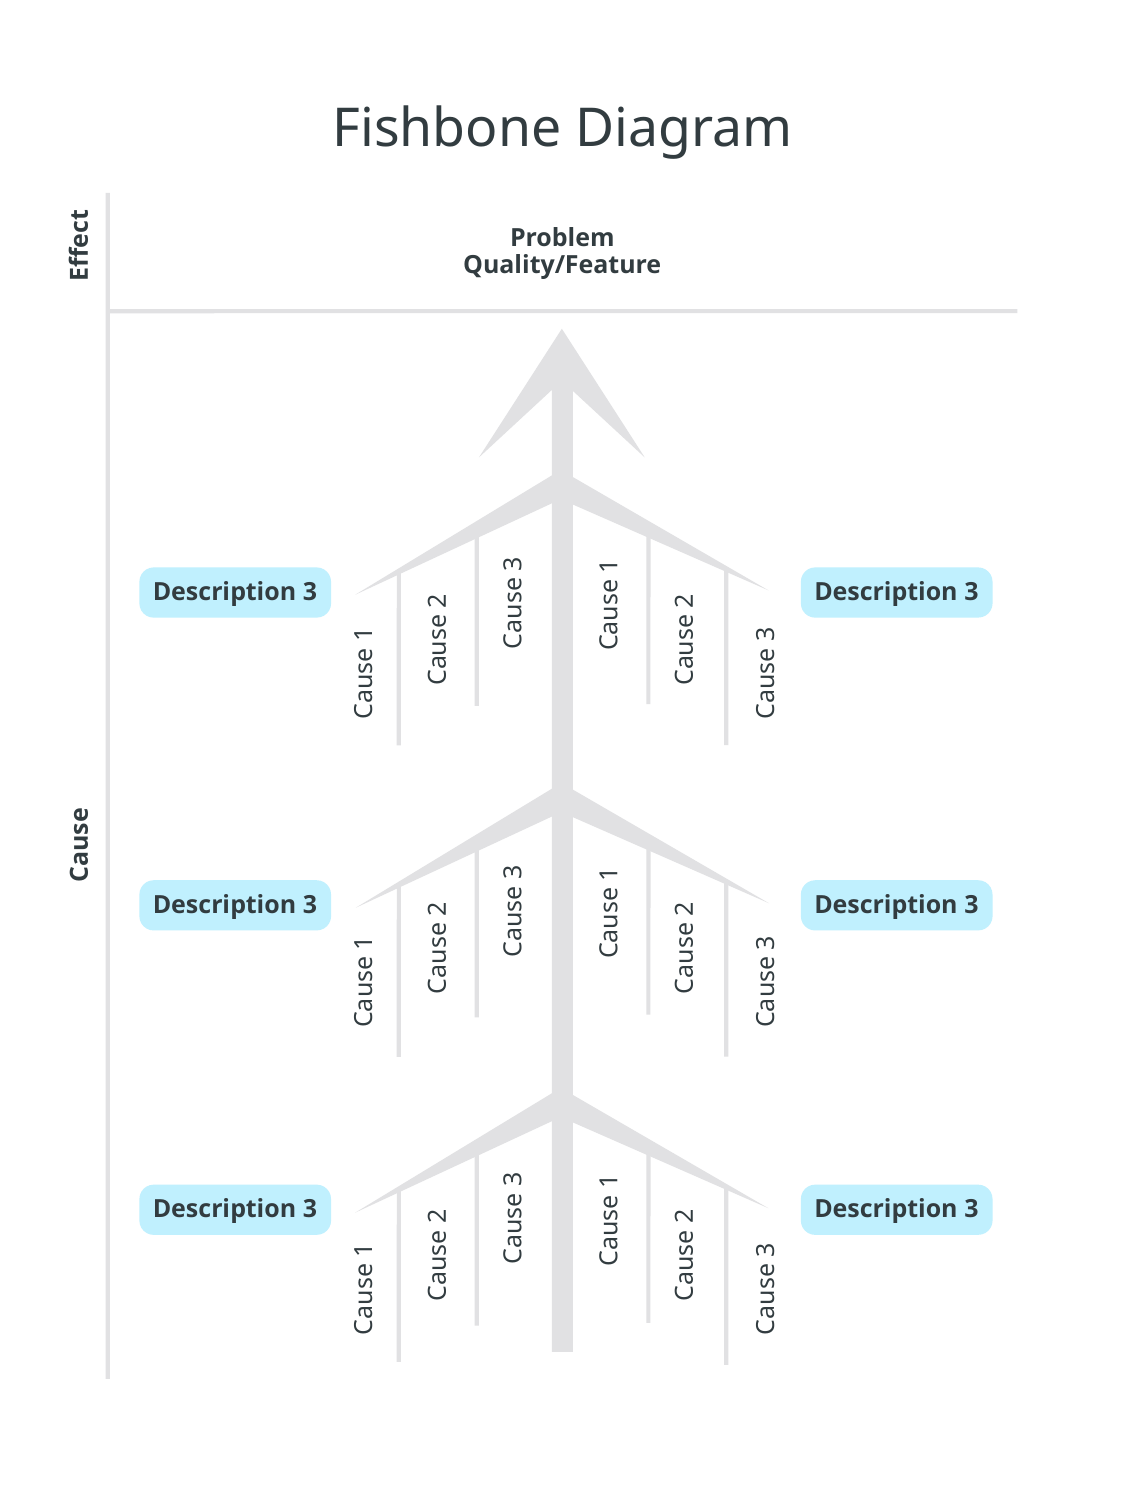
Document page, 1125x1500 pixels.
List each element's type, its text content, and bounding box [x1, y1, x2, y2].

text_box [573, 789, 770, 904]
text_box Cause 2 [424, 594, 452, 804]
text_box Cause 1 [350, 935, 378, 1182]
text_box Cause 1 [595, 867, 624, 1079]
text_box Cause 2 [671, 902, 699, 1131]
text_box [355, 1093, 551, 1213]
text_box [573, 1095, 769, 1209]
text_box Fishbone Diagram [109, 104, 1016, 157]
text_box [139, 880, 332, 931]
text_box Problem Quality/Feature [456, 224, 669, 279]
text_box [355, 475, 551, 595]
text_box Cause 2 [671, 1209, 699, 1439]
text_box [800, 567, 993, 618]
text_box Description 3 [808, 578, 985, 607]
text_box Description 3 [147, 578, 323, 607]
text_box Cause 3 [752, 627, 780, 865]
text_box Description 3 [147, 891, 323, 919]
text_box Cause 3 [499, 557, 527, 777]
text_box Cause 3 [499, 865, 527, 1085]
text_box Cause 1 [350, 627, 378, 857]
text_box Cause 1 [350, 1243, 378, 1445]
text_box Description 3 [808, 891, 985, 919]
text_box [139, 567, 332, 618]
text_box [800, 880, 993, 931]
text_box Effect [66, 175, 94, 316]
text_box [139, 1184, 332, 1235]
text_box Cause 3 [499, 1172, 527, 1439]
text_box Cause 2 [424, 1209, 452, 1439]
text_box [573, 477, 769, 591]
text_box Description 3 [147, 1196, 323, 1224]
text_box [478, 328, 645, 458]
text_box Cause 3 [752, 935, 780, 1182]
text_box Cause 2 [671, 594, 699, 814]
text_box Cause 1 [595, 1174, 624, 1441]
text_box Description 3 [808, 1196, 985, 1224]
text_box [551, 382, 573, 1352]
text_box Cause 2 [424, 902, 452, 1131]
text_box Cause 3 [752, 1243, 780, 1445]
text_box Cause 1 [595, 558, 624, 771]
text_box Cause [66, 722, 94, 968]
text_box [800, 1184, 993, 1235]
text_box [355, 789, 551, 908]
